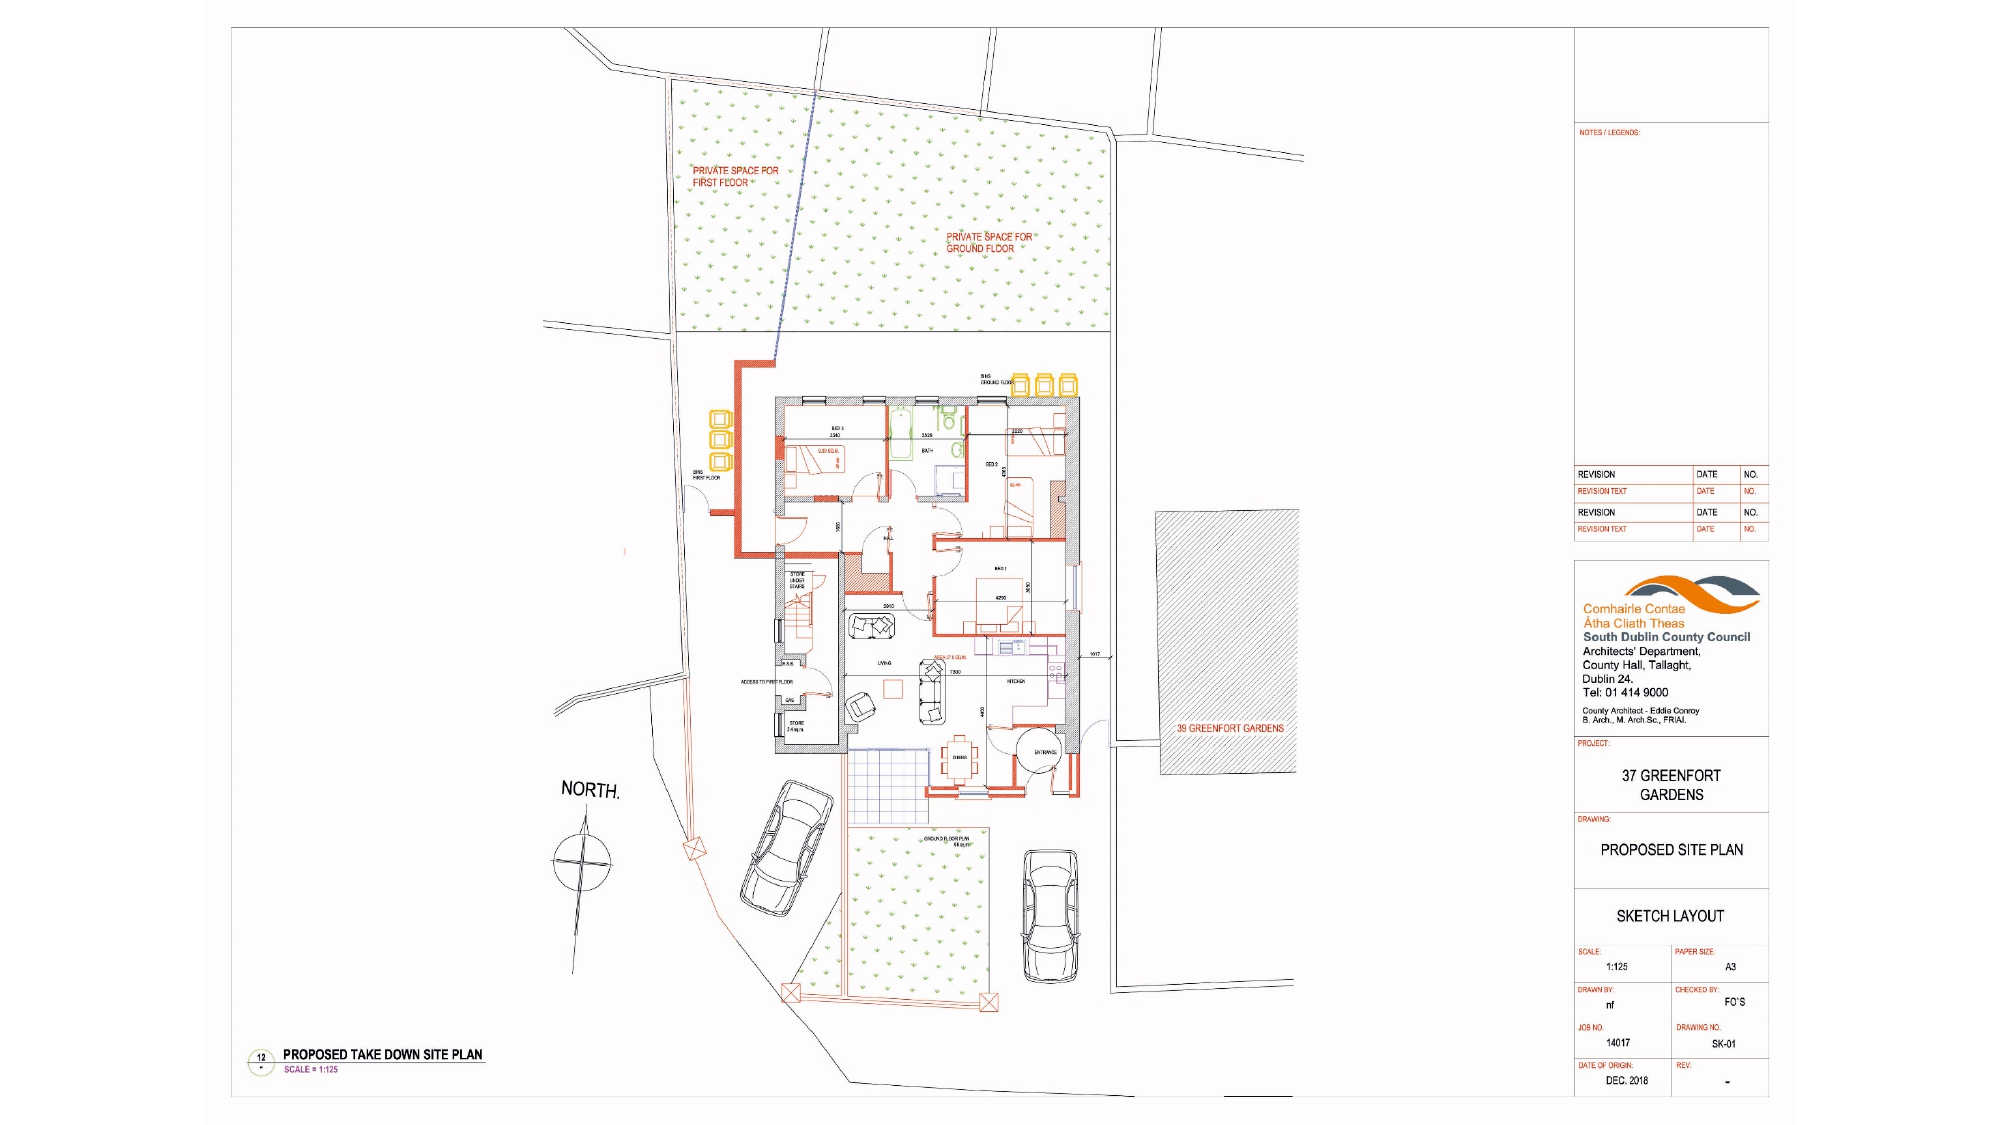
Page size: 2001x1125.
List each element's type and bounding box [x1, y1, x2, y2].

picture [204, 0, 1796, 1125]
